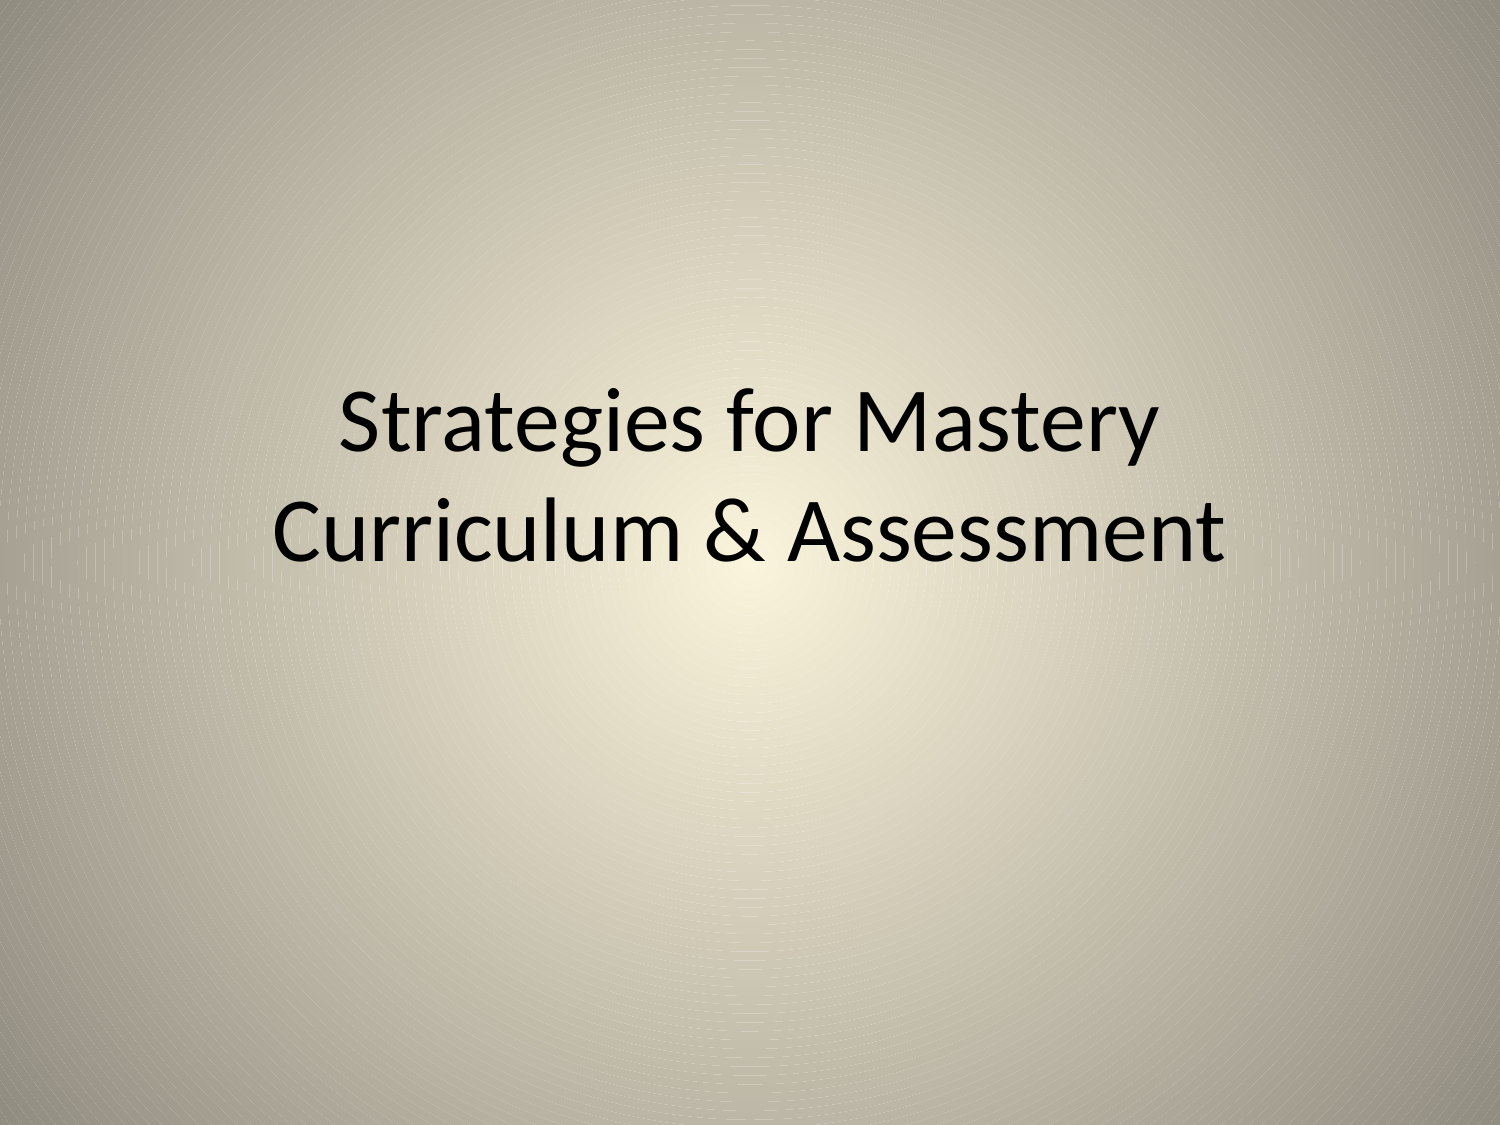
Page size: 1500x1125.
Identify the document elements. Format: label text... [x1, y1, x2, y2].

title Strategies for Mastery Curriculum & Assessment [112, 349, 1388, 591]
